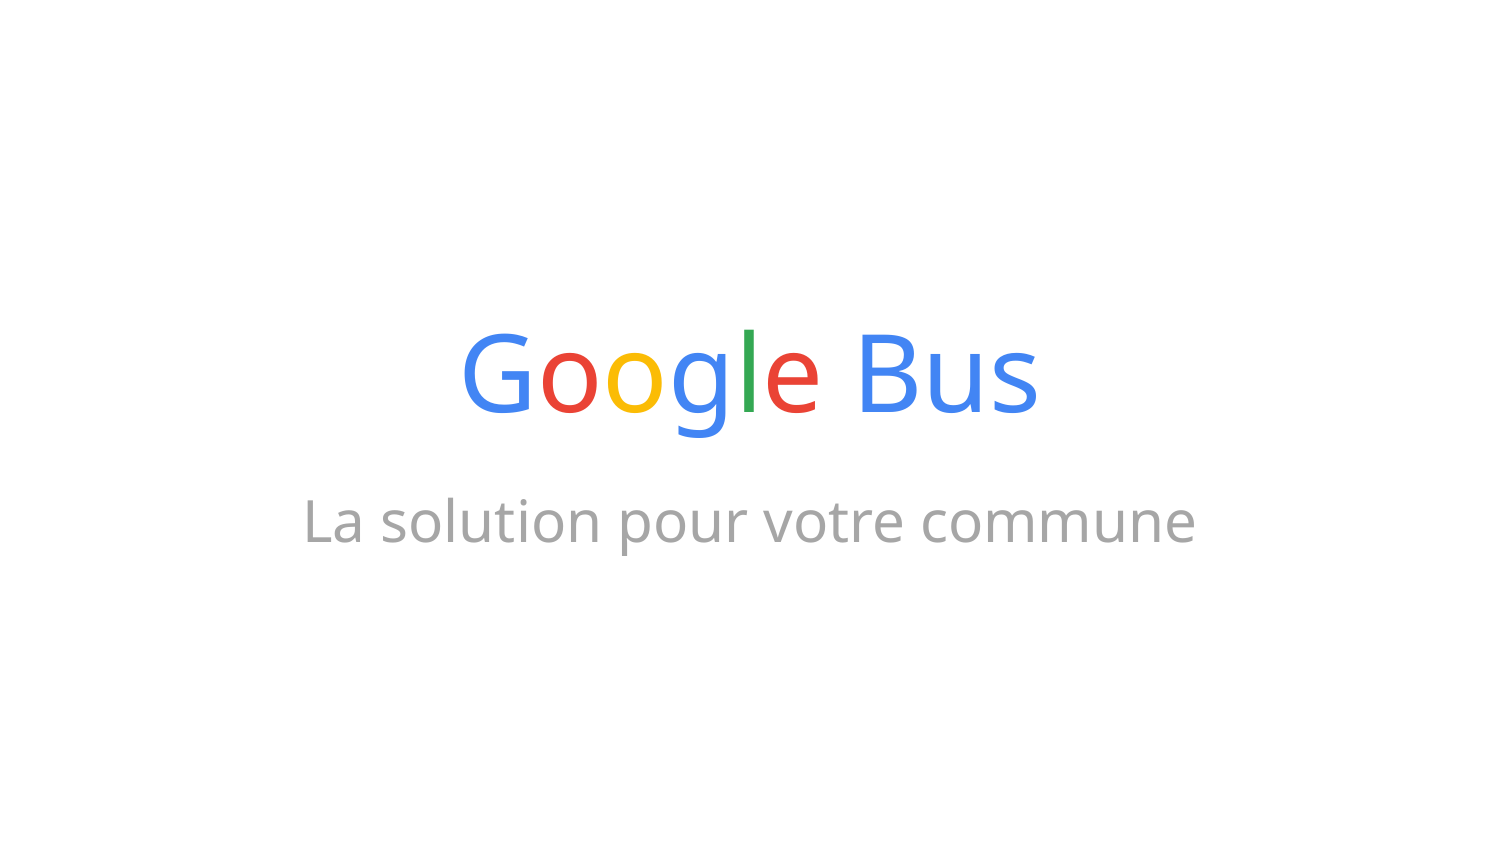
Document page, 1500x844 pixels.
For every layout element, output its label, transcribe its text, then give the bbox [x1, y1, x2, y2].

subtitle La solution pour votre commune [51, 464, 1449, 595]
title Google Bus [51, 122, 1449, 459]
